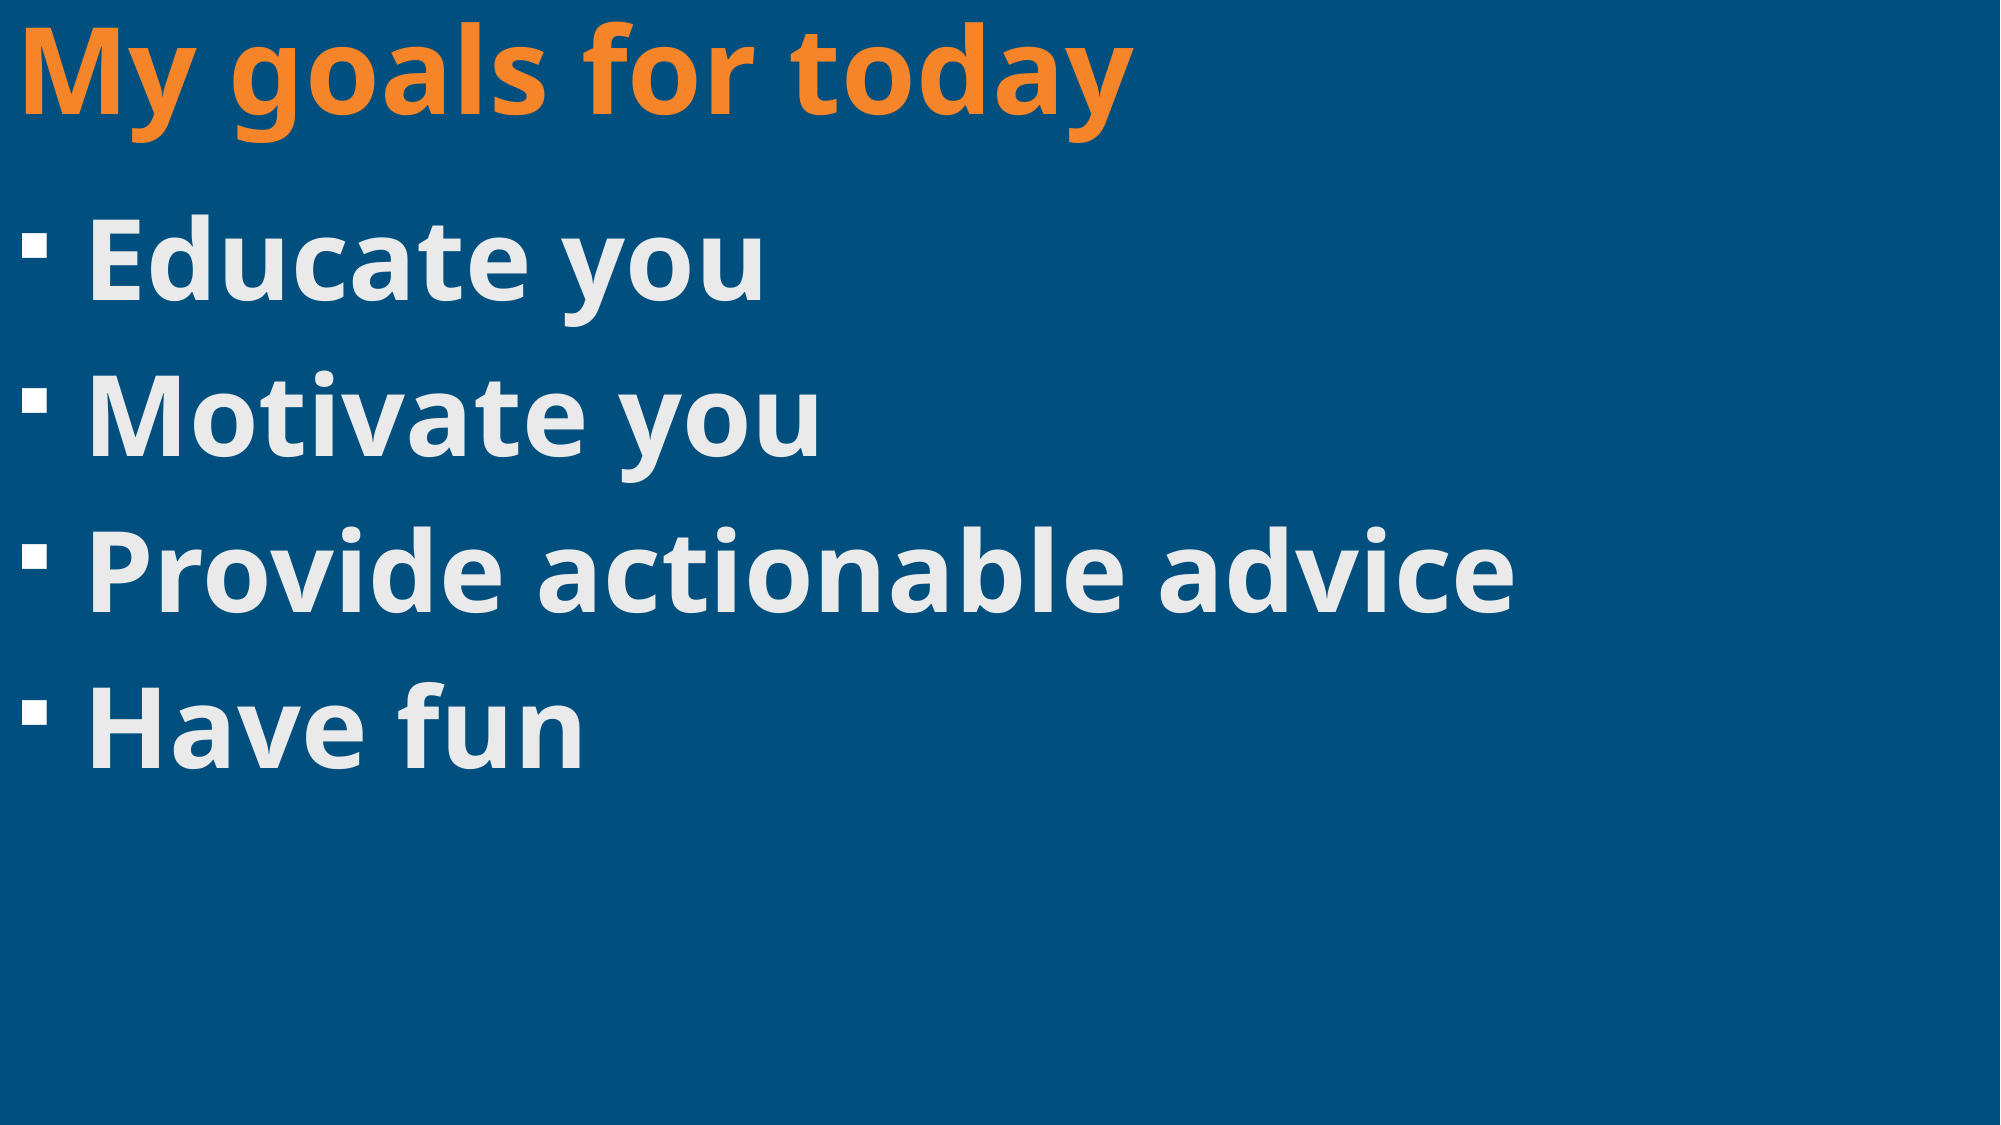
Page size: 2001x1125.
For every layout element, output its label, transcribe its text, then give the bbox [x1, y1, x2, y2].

text_box Educate you Motivate you Provide actionable advice Have fun [0, 180, 2000, 1017]
text_box My goals for today [0, 2, 2000, 157]
